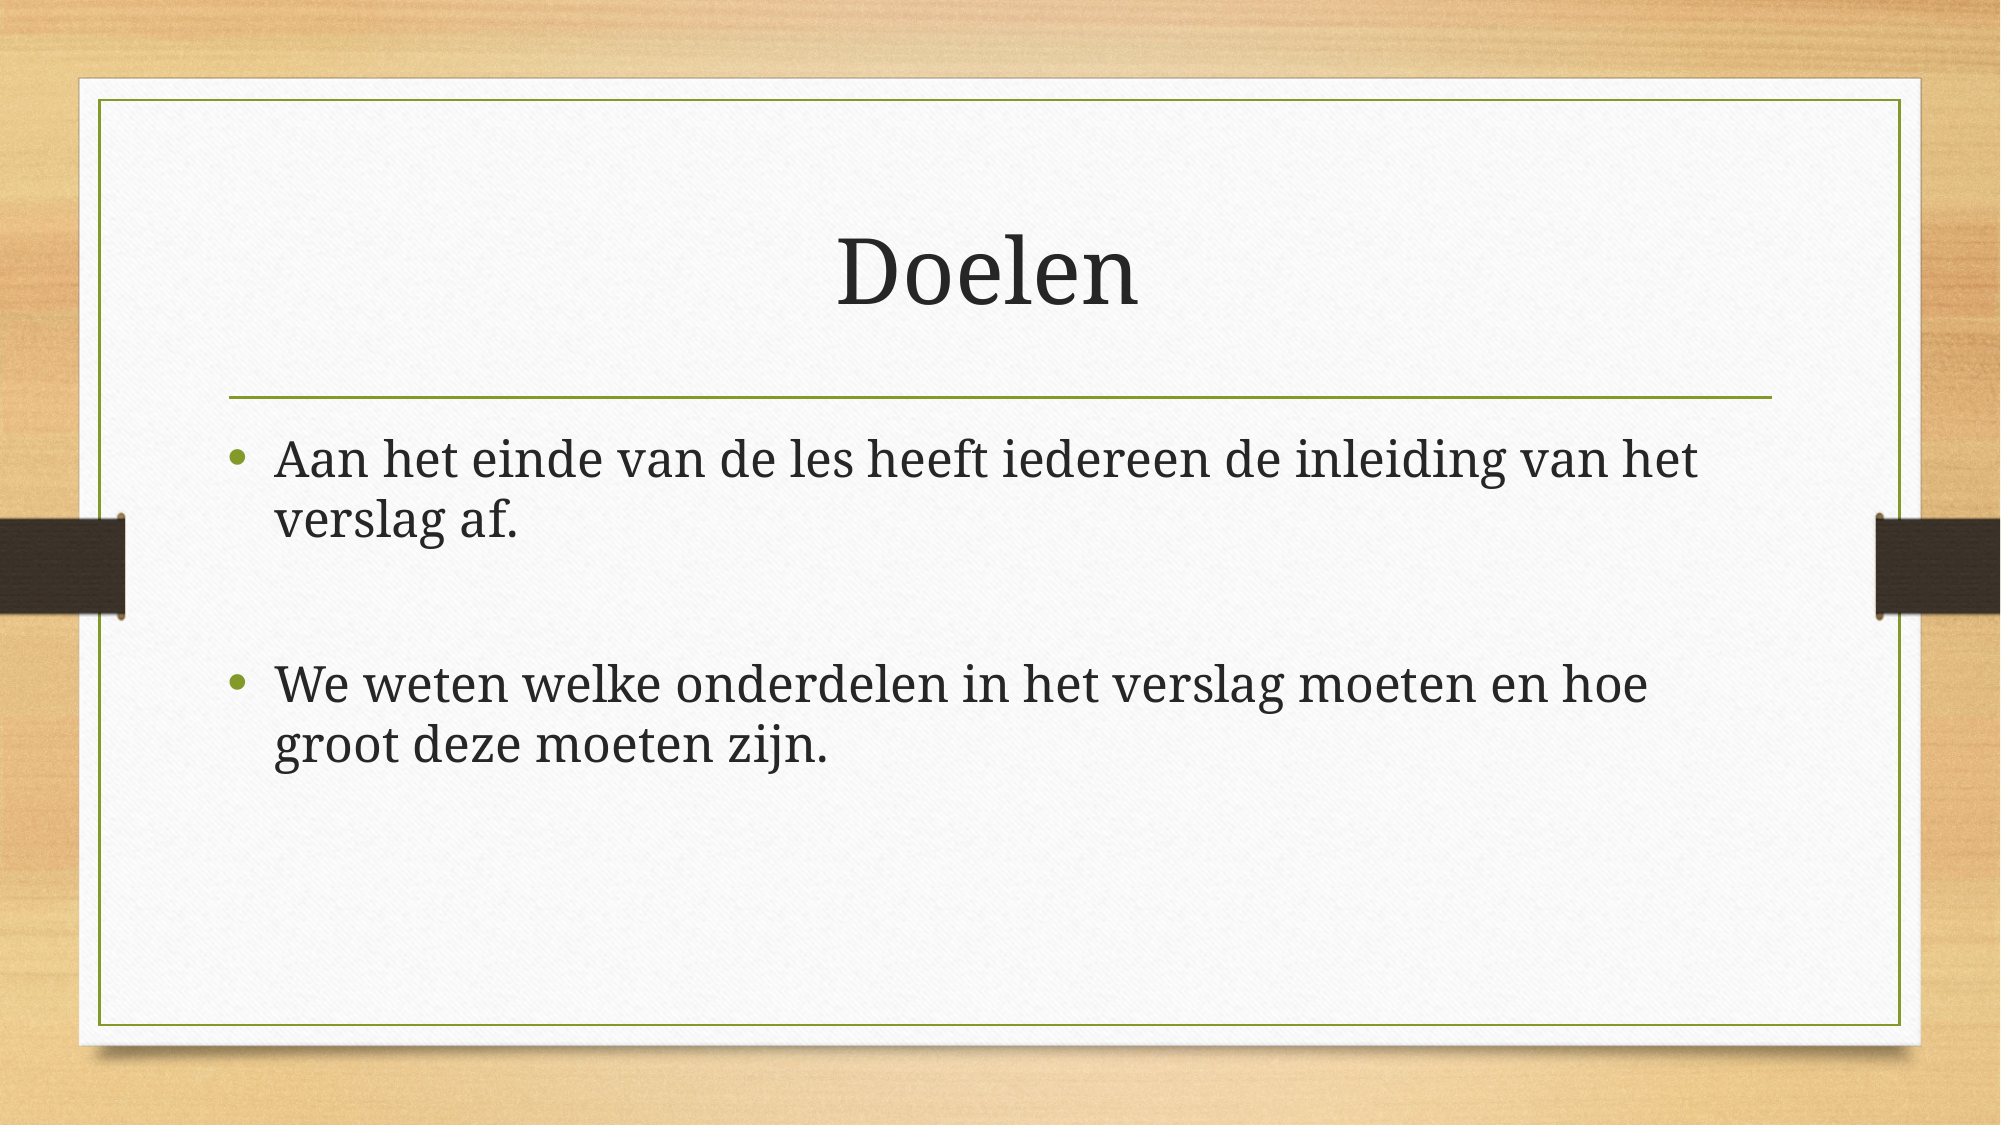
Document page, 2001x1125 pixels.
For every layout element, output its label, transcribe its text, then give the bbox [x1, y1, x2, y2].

picture [0, 0, 2001, 1125]
title Doelen [212, 161, 1788, 375]
list Aan het einde van de les heeft iedereen de inleiding van het verslag af. We weten welke onderdelen in het verslag moeten en hoe groot deze moeten zijn. [212, 419, 1788, 964]
